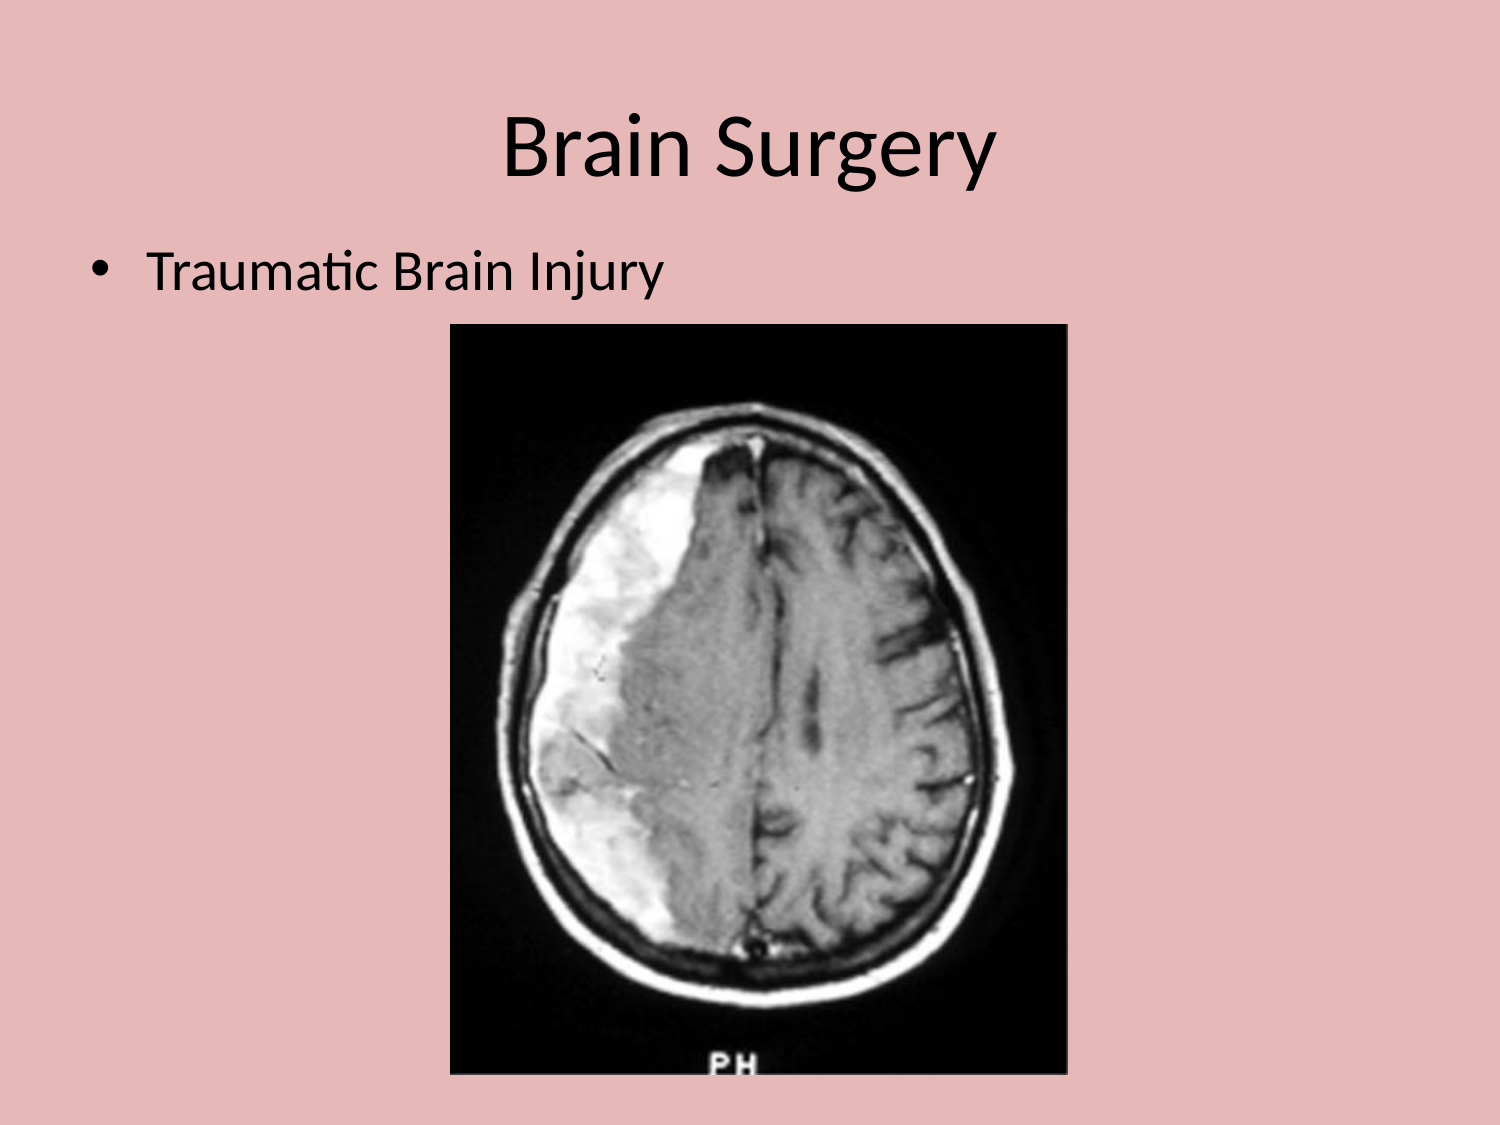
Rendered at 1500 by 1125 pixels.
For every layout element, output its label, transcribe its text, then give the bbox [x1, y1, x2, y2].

list Traumatic Brain Injury [75, 224, 738, 969]
title Brain Surgery [75, 45, 1425, 234]
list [449, 324, 1068, 1076]
